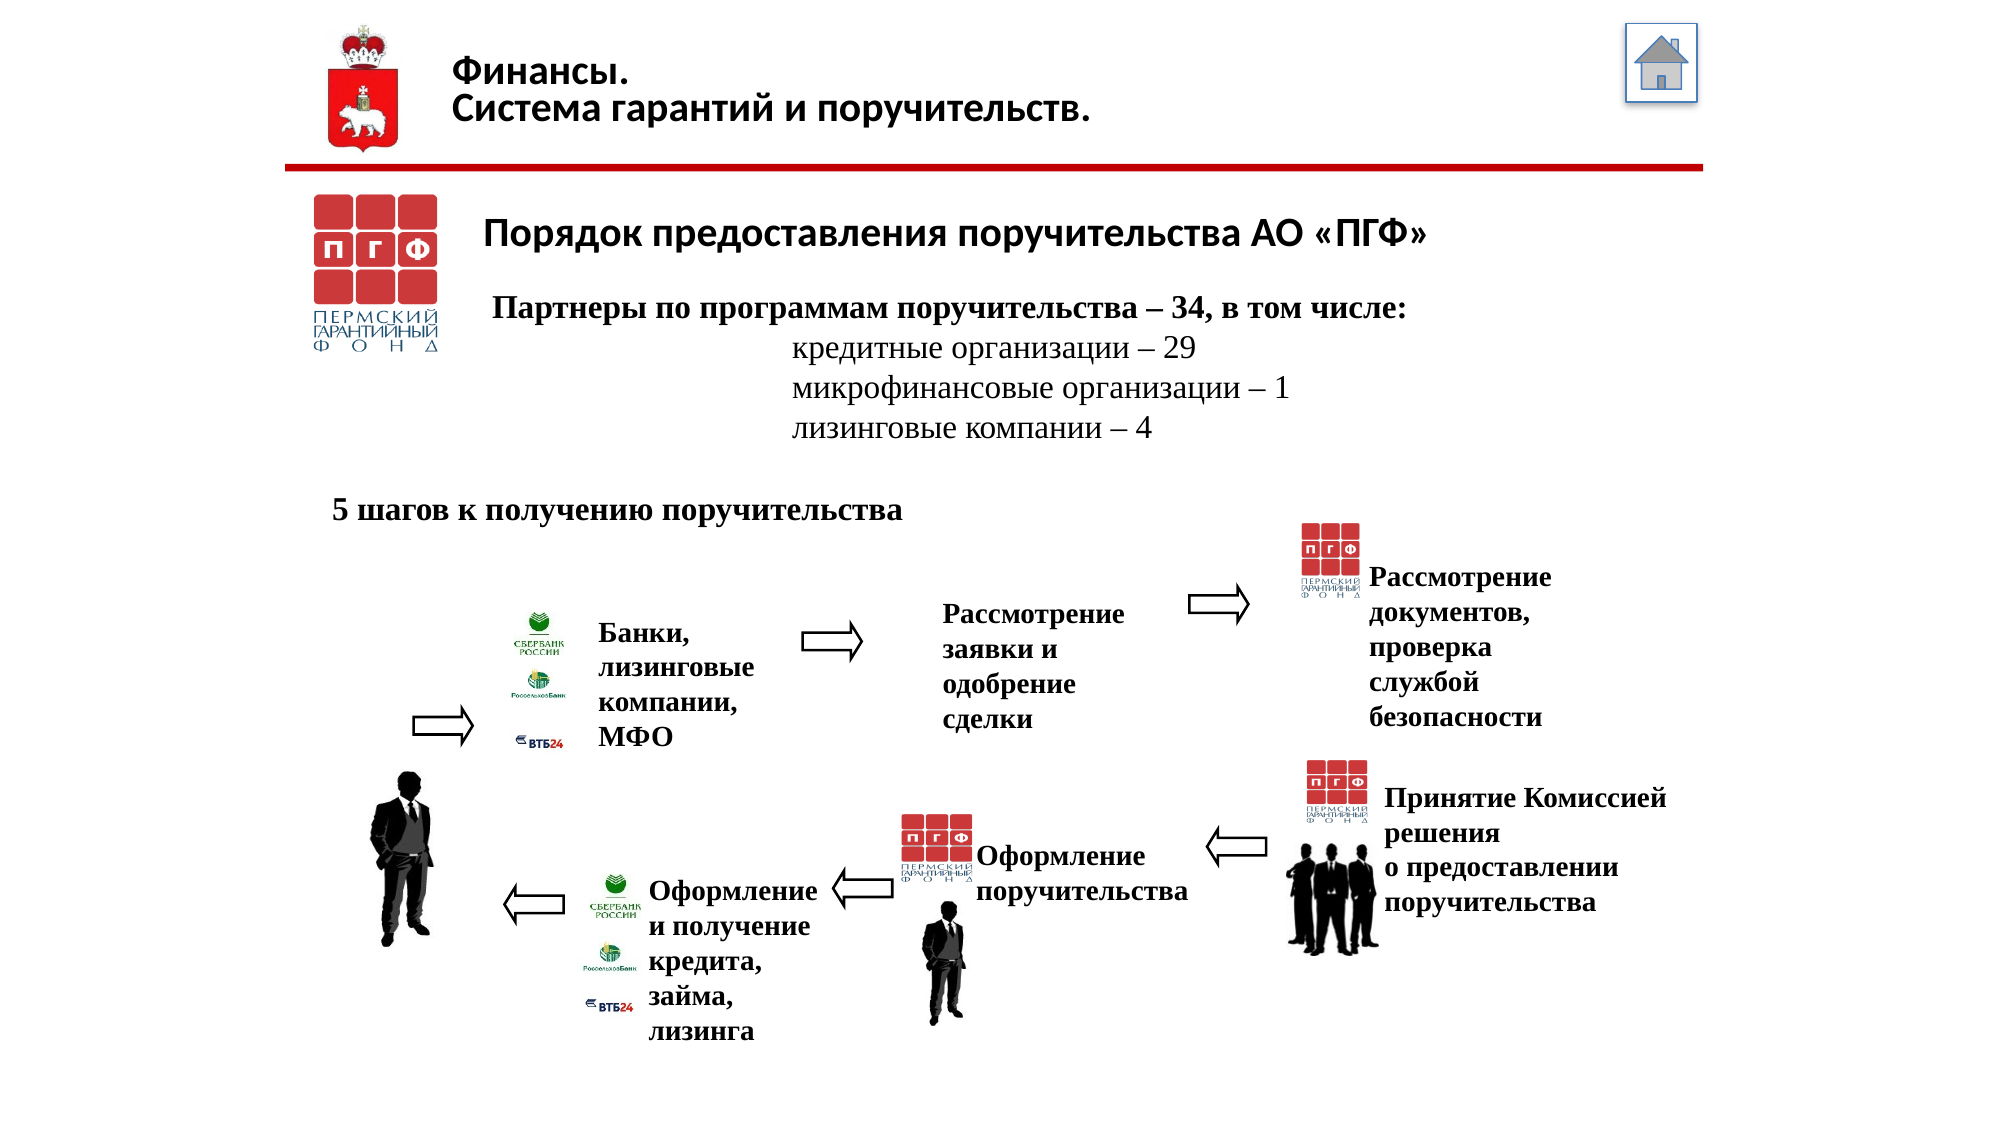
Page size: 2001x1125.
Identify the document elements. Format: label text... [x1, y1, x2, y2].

text_box Порядок предоставления поручительства АО «ПГФ» [468, 197, 1697, 262]
text_box [1299, 522, 1362, 599]
text_box Финансы. Система гарантий и поручительств. [437, 47, 1680, 138]
text_box Оформление поручительства [961, 829, 1204, 914]
text_box [312, 193, 440, 353]
picture [1286, 843, 1380, 956]
text_box [504, 886, 564, 922]
text_box [1305, 759, 1369, 825]
picture [513, 611, 564, 656]
picture [368, 769, 444, 947]
picture [920, 899, 973, 1026]
picture [504, 663, 571, 702]
text_box Рассмотрение документов, проверка службой безопасности [1354, 549, 1616, 770]
text_box Рассмотрение заявки и одобрение сделки [927, 587, 1176, 742]
text_box [899, 812, 974, 883]
text_box [853, 879, 893, 898]
text_box Оформление и получение кредита, займа, лизинга [633, 863, 853, 1054]
text_box [413, 708, 473, 744]
text_box [1207, 829, 1267, 865]
text_box Банки, лизинговые компании, МФО [583, 605, 802, 760]
text_box [802, 623, 862, 659]
text_box 5 шагов к получению поручительства [317, 479, 920, 535]
picture [320, 23, 403, 155]
text_box [1189, 586, 1249, 622]
picture [581, 985, 637, 1026]
picture [576, 936, 642, 975]
picture [590, 874, 641, 918]
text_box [1643, 63, 1680, 88]
text_box Принятие Комиссией решения о предоставлении поручительства [1369, 770, 1689, 926]
text_box [283, 162, 1705, 174]
text_box Партнеры по программам поручительства – 34, в том числе: кредитные организации – 29 микрофинансовые организации – 1 лизинговые компании – 4 [477, 277, 1688, 453]
picture [511, 721, 567, 763]
text_box [1625, 23, 1698, 103]
